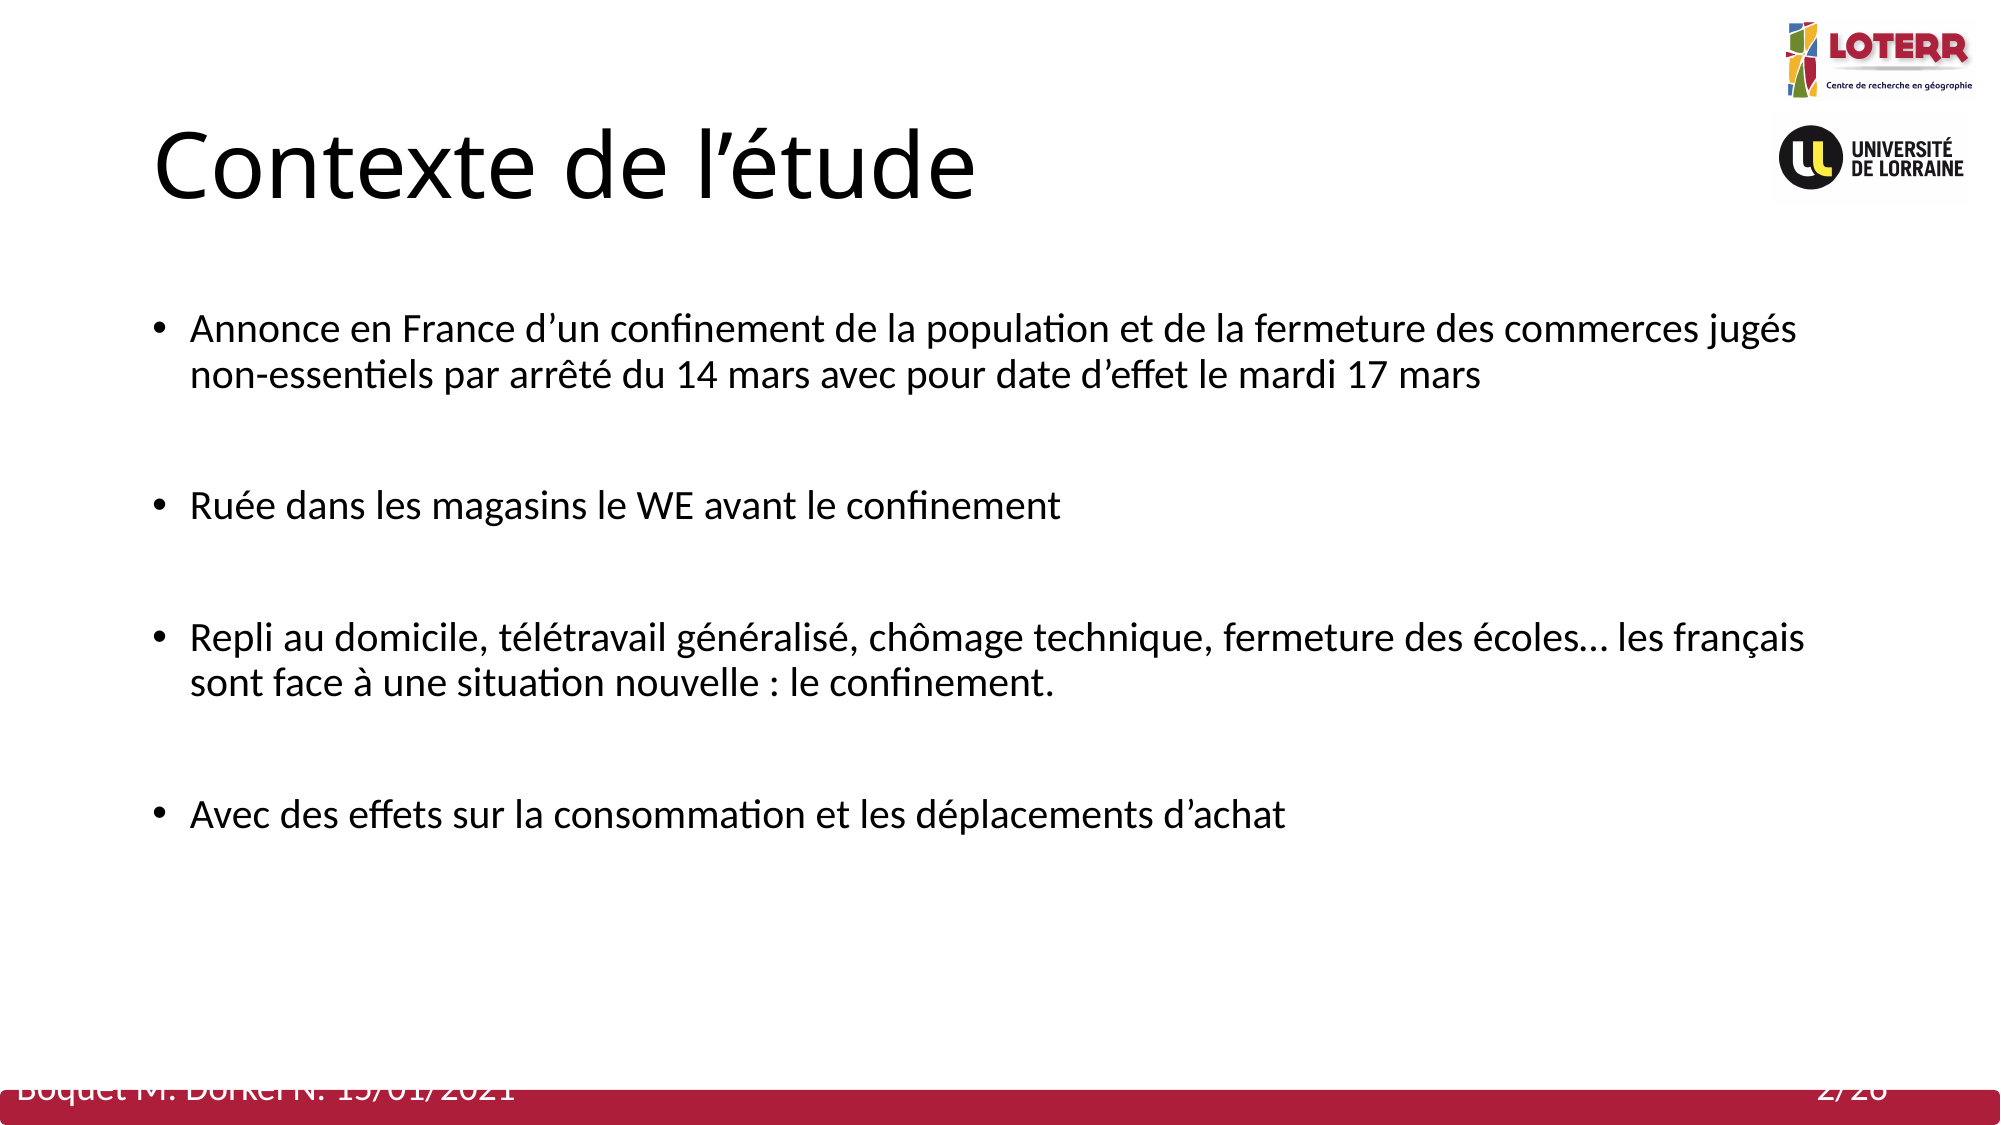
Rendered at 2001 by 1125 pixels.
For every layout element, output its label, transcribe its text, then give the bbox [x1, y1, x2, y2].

text_box Boquet M. Dorkel N. 15/01/2021 2/26 [0, 1088, 2000, 1125]
picture [1782, 18, 1978, 101]
list Annonce en France d’un confinement de la population et de la fermeture des commerces jugés non-essentiels par arrêté du 14 mars avec pour date d’effet le mardi 17 mars Ruée dans les magasins le WE avant le confinement Repli au domicile, télétravail généralisé, chômage technique, fermeture des écoles… les français sont face à une situation nouvelle : le confinement. Avec des effets sur la consommation et les déplacements d’achat [137, 299, 1863, 1014]
picture [1772, 111, 1969, 205]
title Contexte de l’étude [137, 59, 1863, 278]
